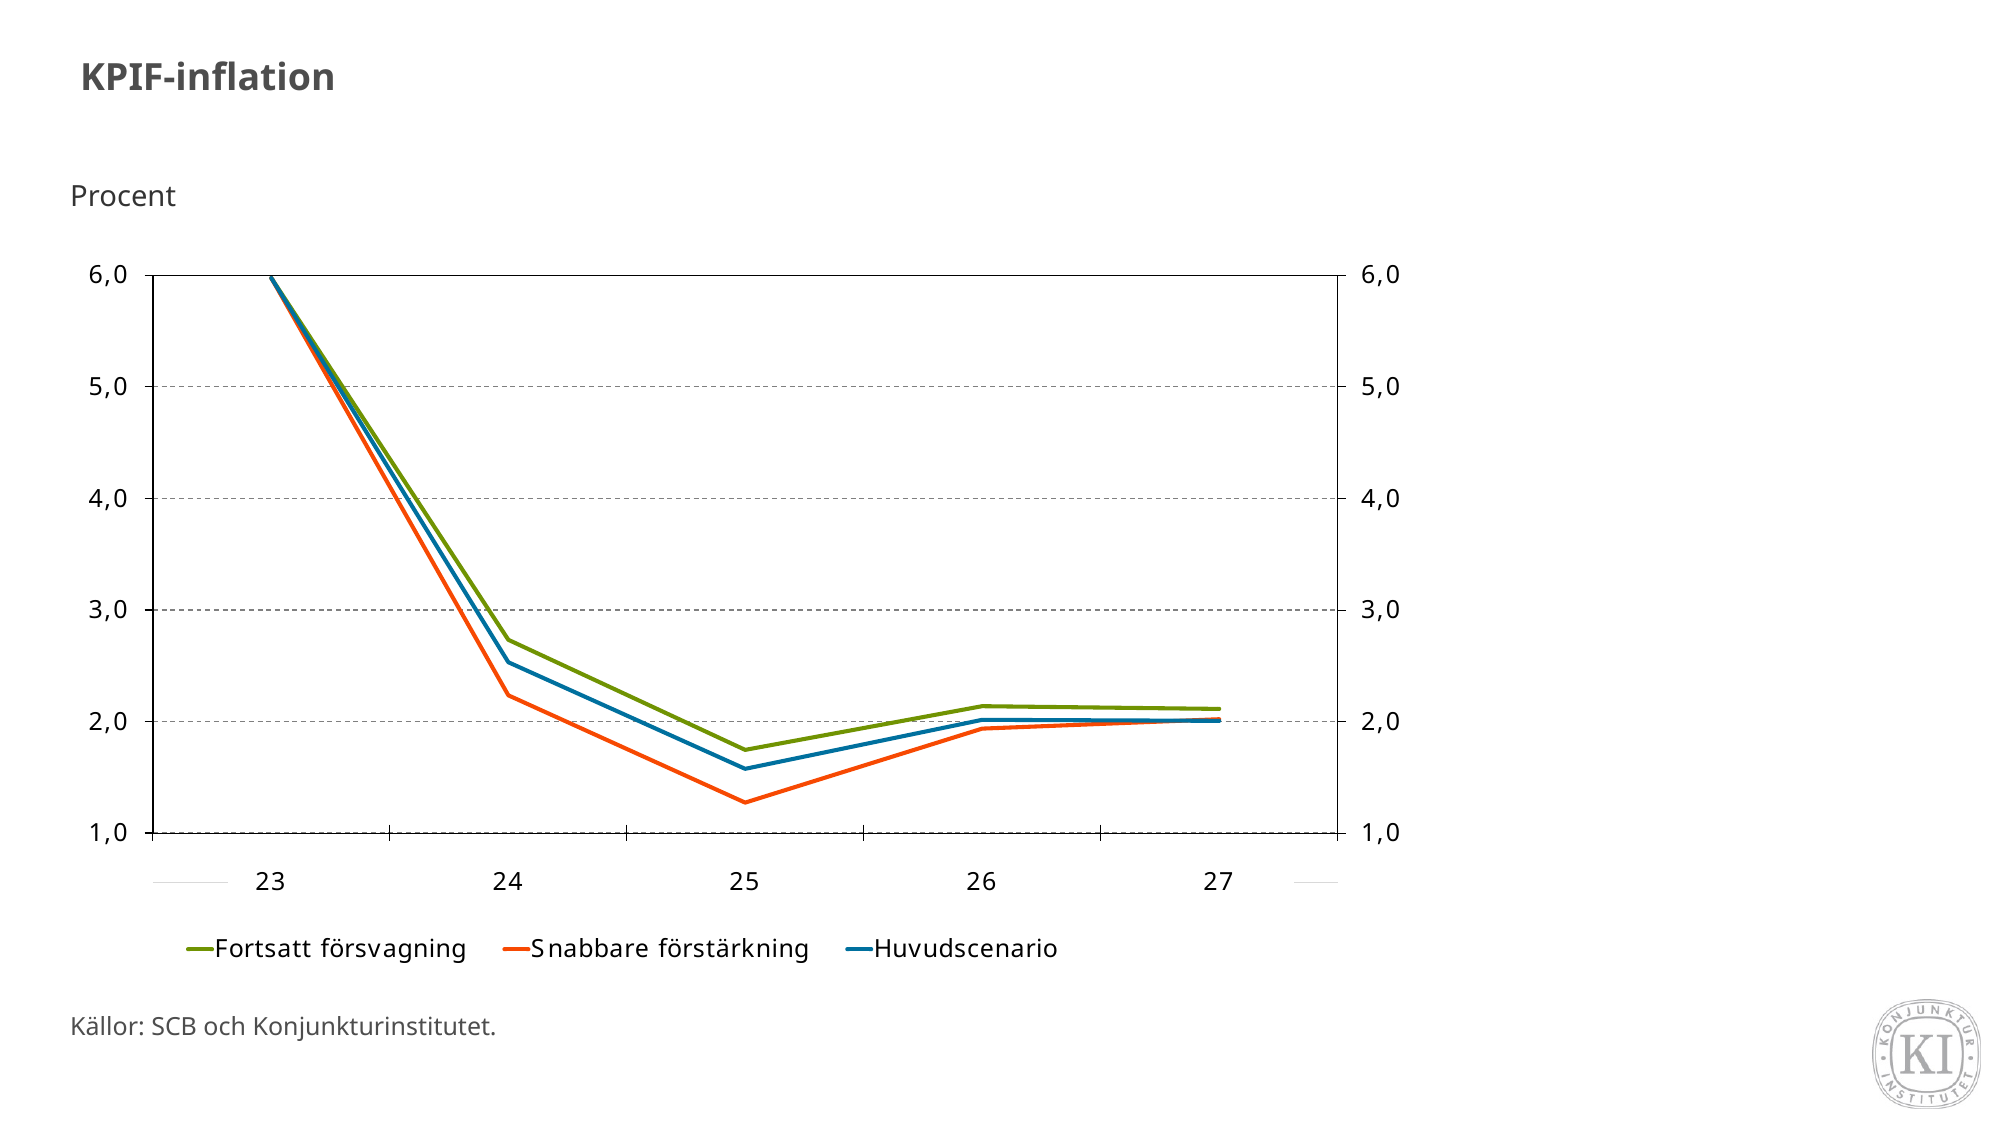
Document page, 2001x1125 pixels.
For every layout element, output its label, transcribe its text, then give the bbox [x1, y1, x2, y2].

title KPIF-inflation [55, 45, 1476, 128]
subtitle Källor: SCB och Konjunkturinstitutet. [55, 1003, 1476, 1106]
list Procent [55, 137, 1476, 220]
picture [1872, 999, 1981, 1109]
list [72, 249, 1491, 984]
